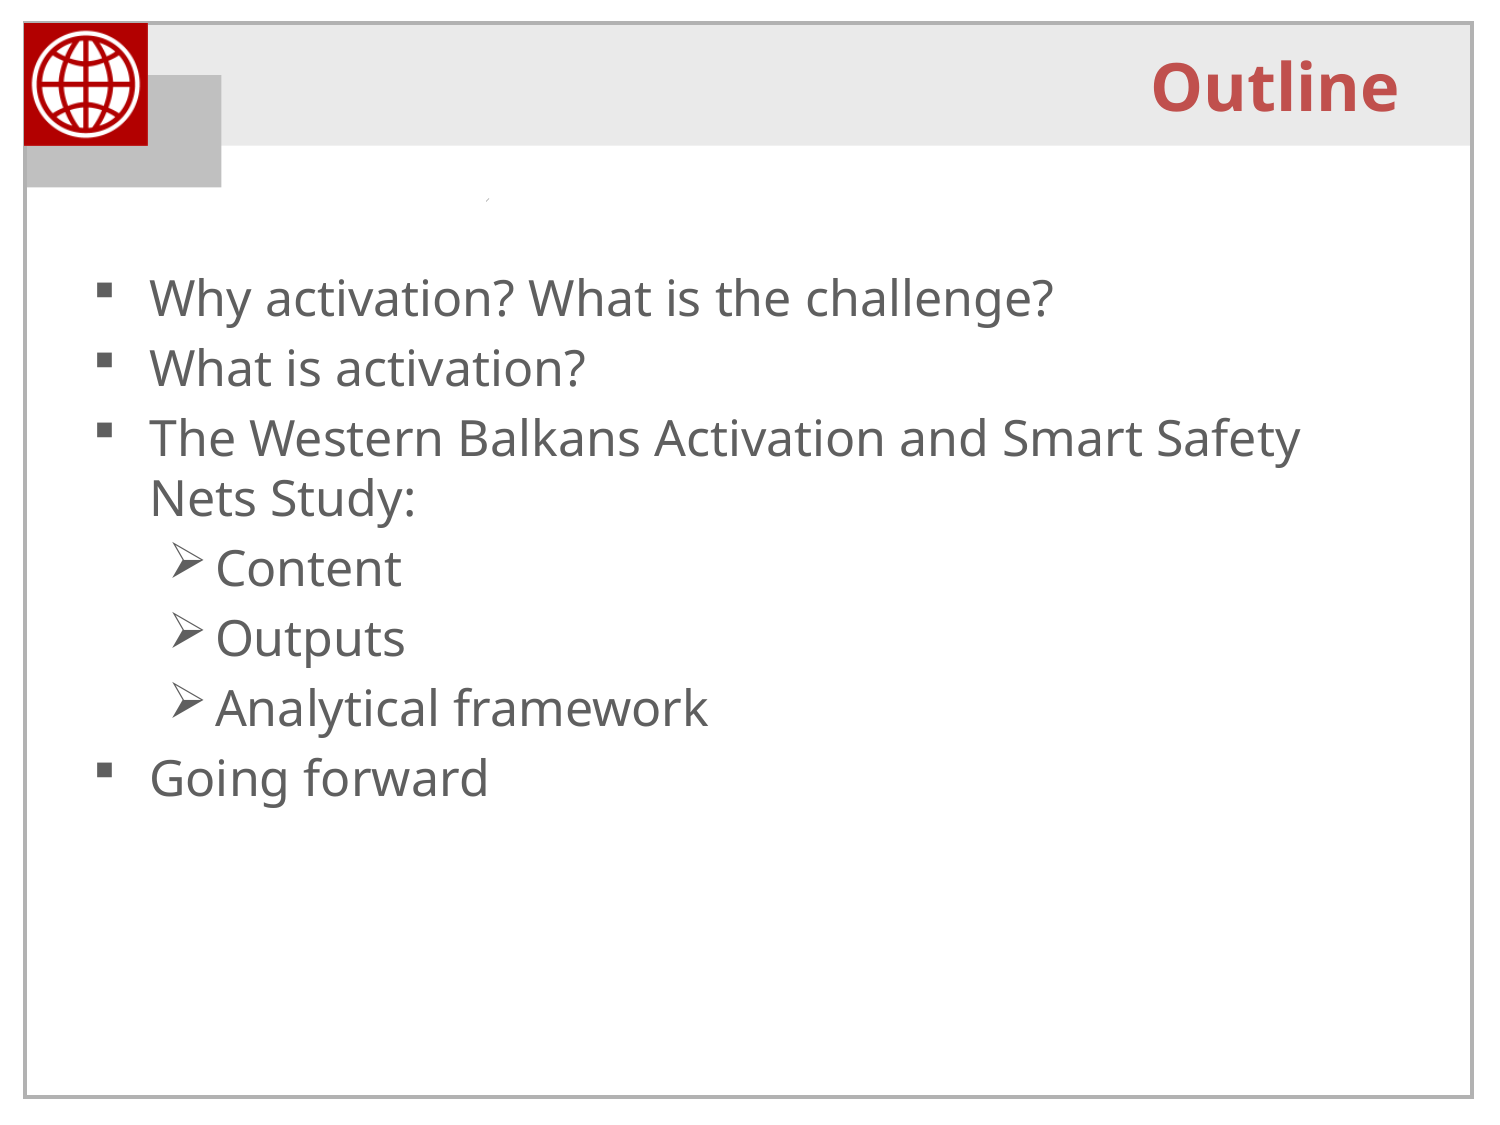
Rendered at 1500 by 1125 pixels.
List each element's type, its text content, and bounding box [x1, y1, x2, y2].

title Outline [221, 23, 1416, 147]
list Why activation? What is the challenge? What is activation? The Western Balkans Activation and Smart Safety Nets Study: Content Outputs Analytical framework Going forward [77, 259, 1416, 1063]
picture [24, 23, 148, 146]
